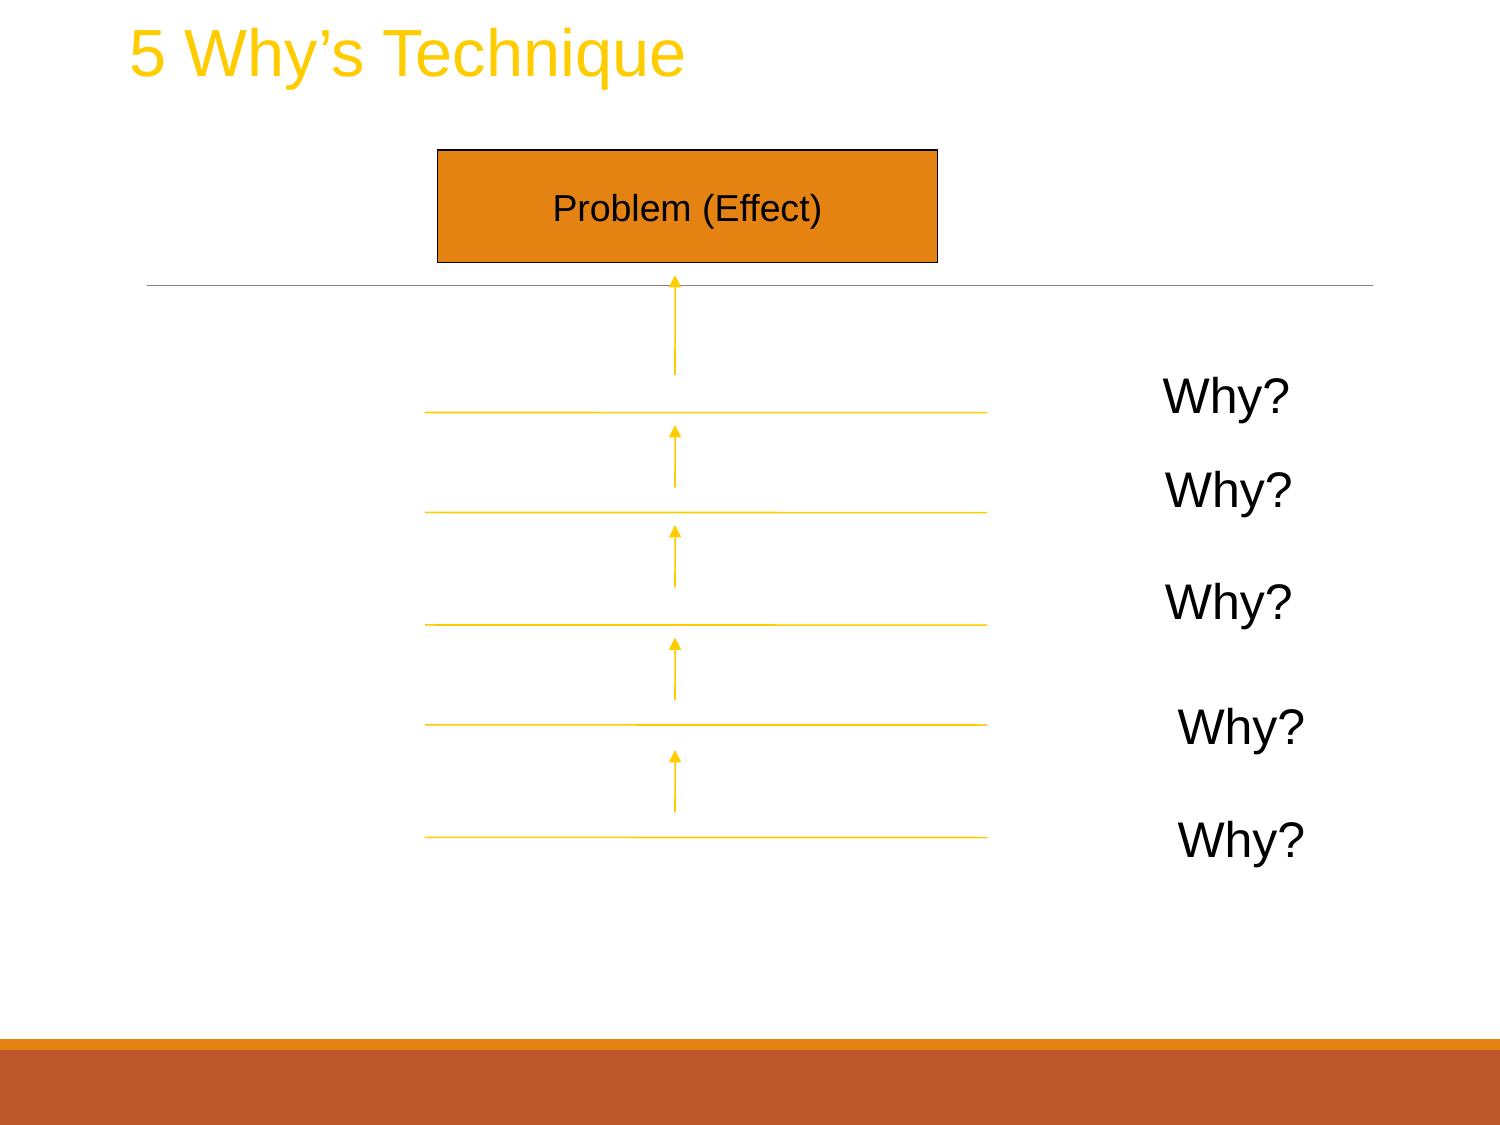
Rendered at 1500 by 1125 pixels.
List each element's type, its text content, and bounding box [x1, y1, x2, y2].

text_box Why? [1162, 687, 1321, 763]
text_box 5 Why’s Technique [114, 2, 702, 98]
text_box [668, 274, 682, 376]
text_box Why? [1150, 449, 1308, 525]
text_box Problem (Effect) [437, 149, 938, 263]
text_box Why? [1162, 799, 1321, 875]
text_box Why? [1150, 562, 1308, 638]
text_box [668, 424, 682, 488]
text_box [668, 750, 682, 813]
text_box Why? [1147, 356, 1306, 432]
text_box [668, 525, 682, 588]
text_box [668, 637, 682, 700]
